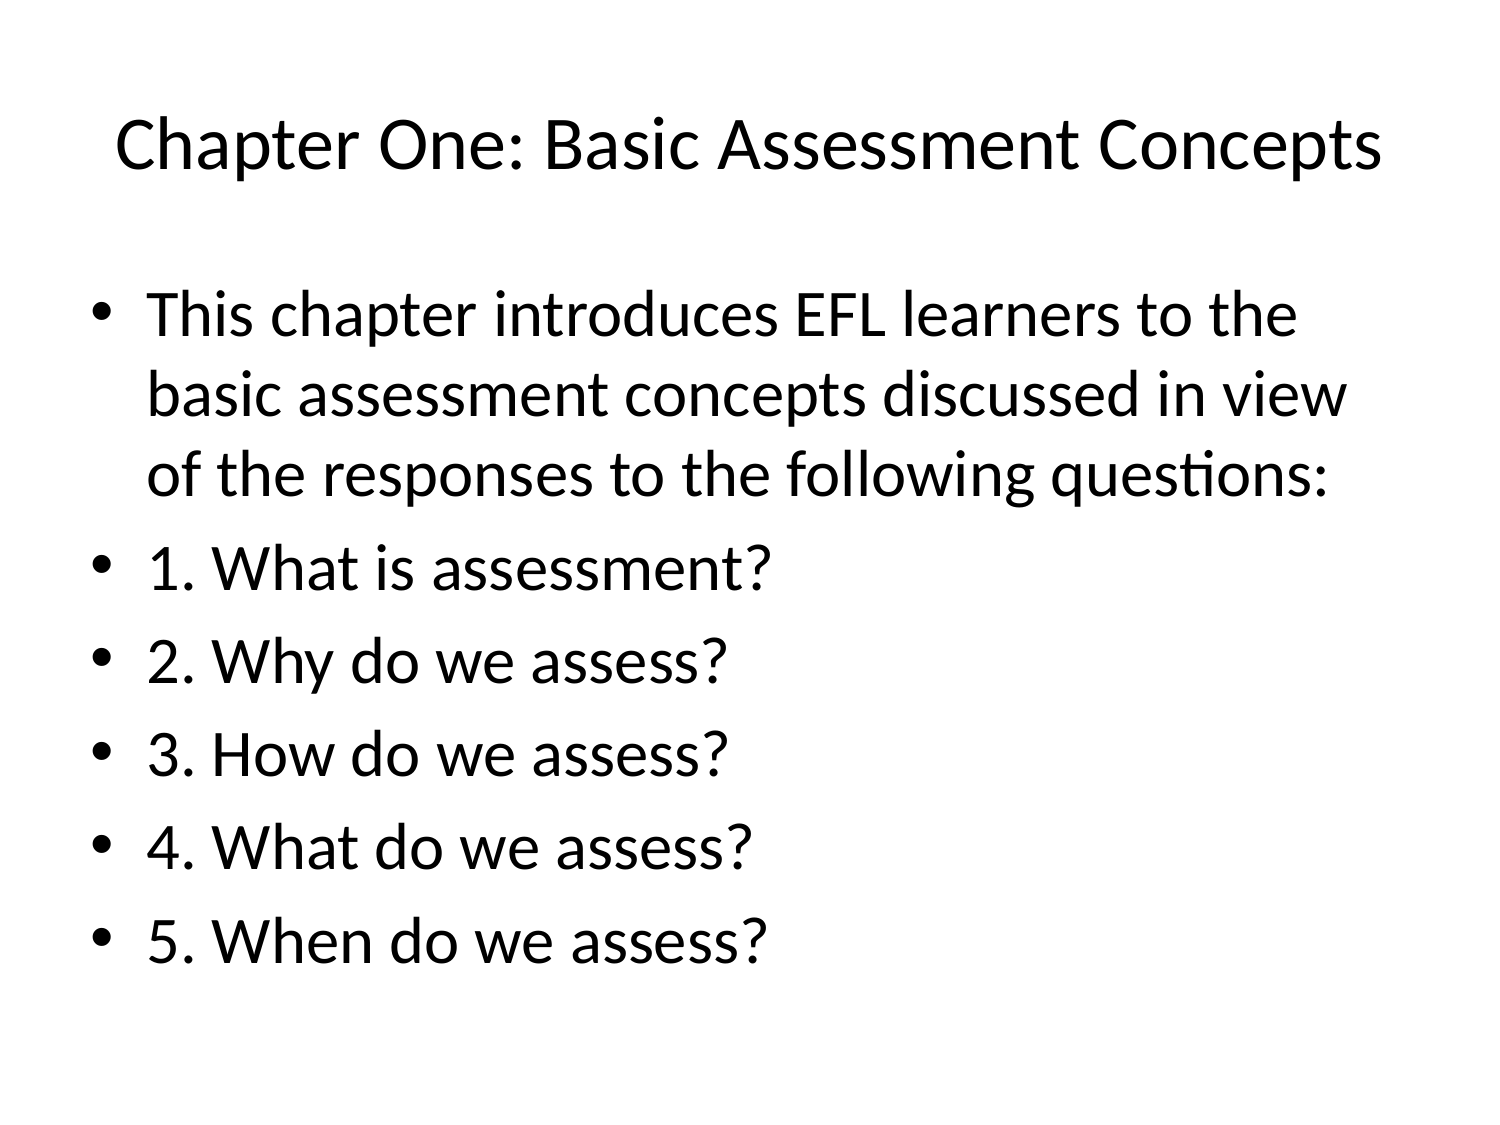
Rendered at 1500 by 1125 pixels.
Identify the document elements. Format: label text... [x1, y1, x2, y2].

list This chapter introduces EFL learners to the basic assessment concepts discussed in view of the responses to the following questions: 1. What is assessment? 2. Why do we assess? 3. How do we assess? 4. What do we assess? 5. When do we assess? [75, 262, 1425, 1005]
title Chapter One: Basic Assessment Concepts [75, 45, 1425, 233]
